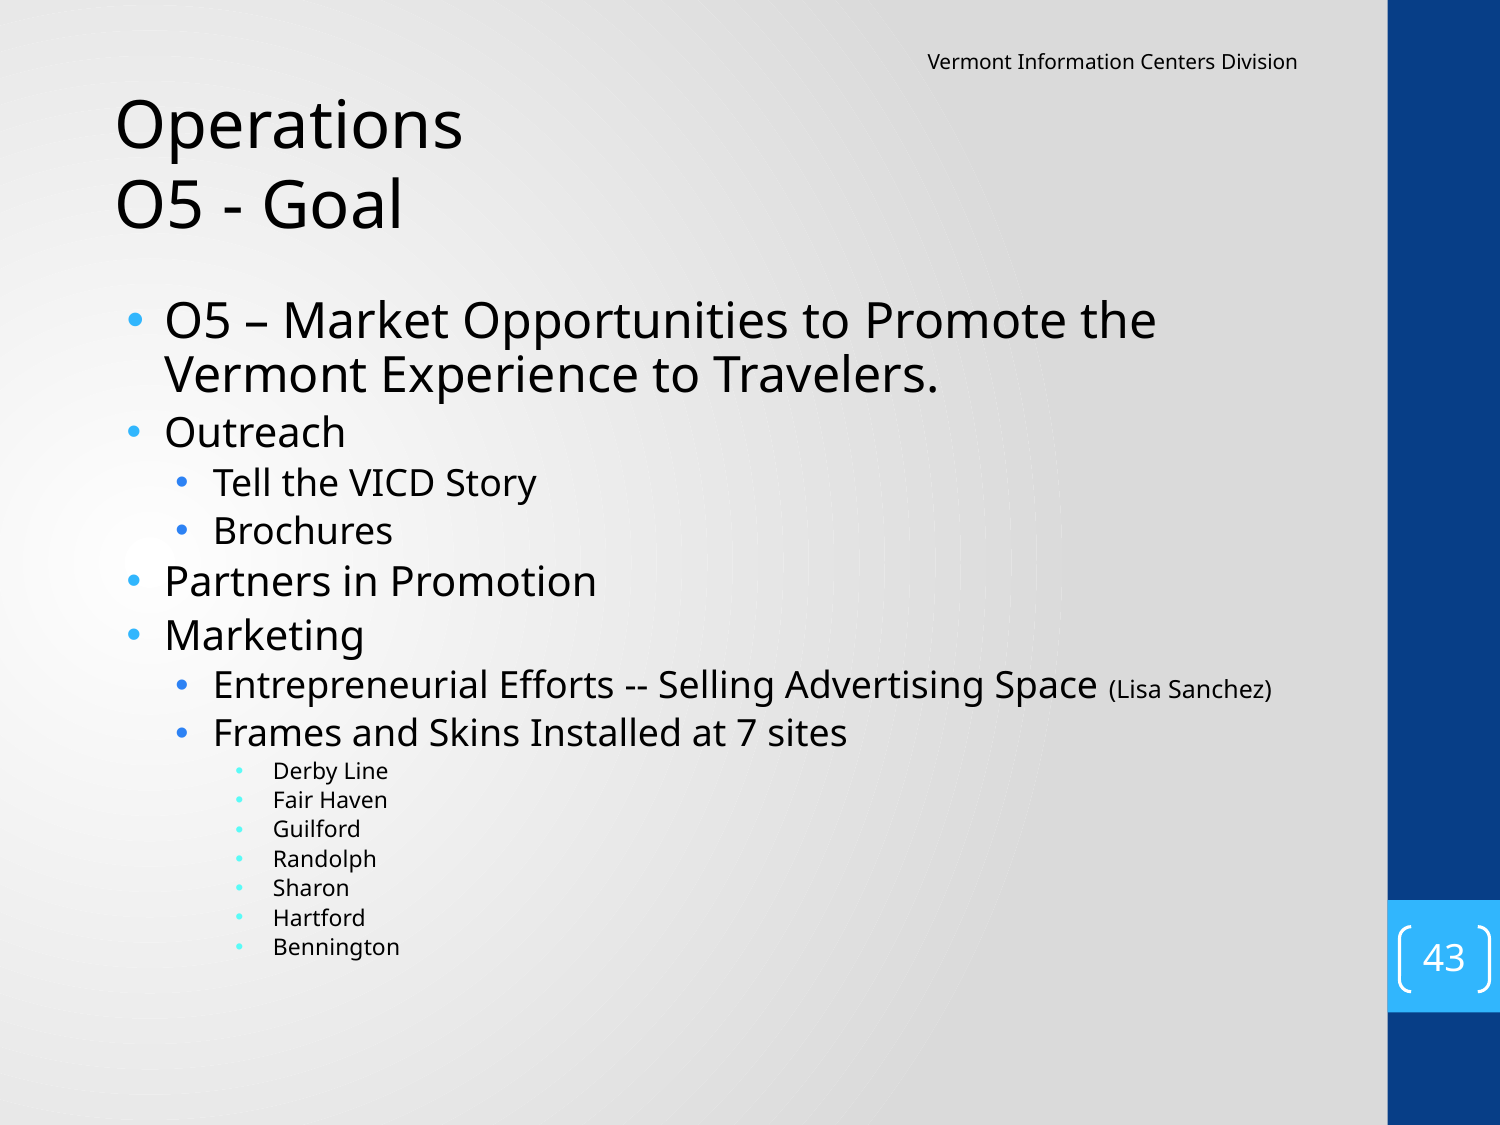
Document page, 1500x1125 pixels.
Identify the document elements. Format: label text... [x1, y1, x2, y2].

text_box Operations O5 - Goal [99, 74, 1275, 250]
slide_number 43 [1397, 925, 1492, 994]
text_box Vermont Information Centers Division [762, 41, 1313, 81]
list O5 – Market Opportunities to Promote the Vermont Experience to Travelers. Outreach Tell the VICD Story Brochures Partners in Promotion Marketing Entrepreneurial Efforts -- Selling Advertising Space (Lisa Sanchez) Frames and Skins Installed at 7 sites Derby Line Fair Haven Guilford Randolph Sharon Hartford Bennington [92, 287, 1363, 1013]
